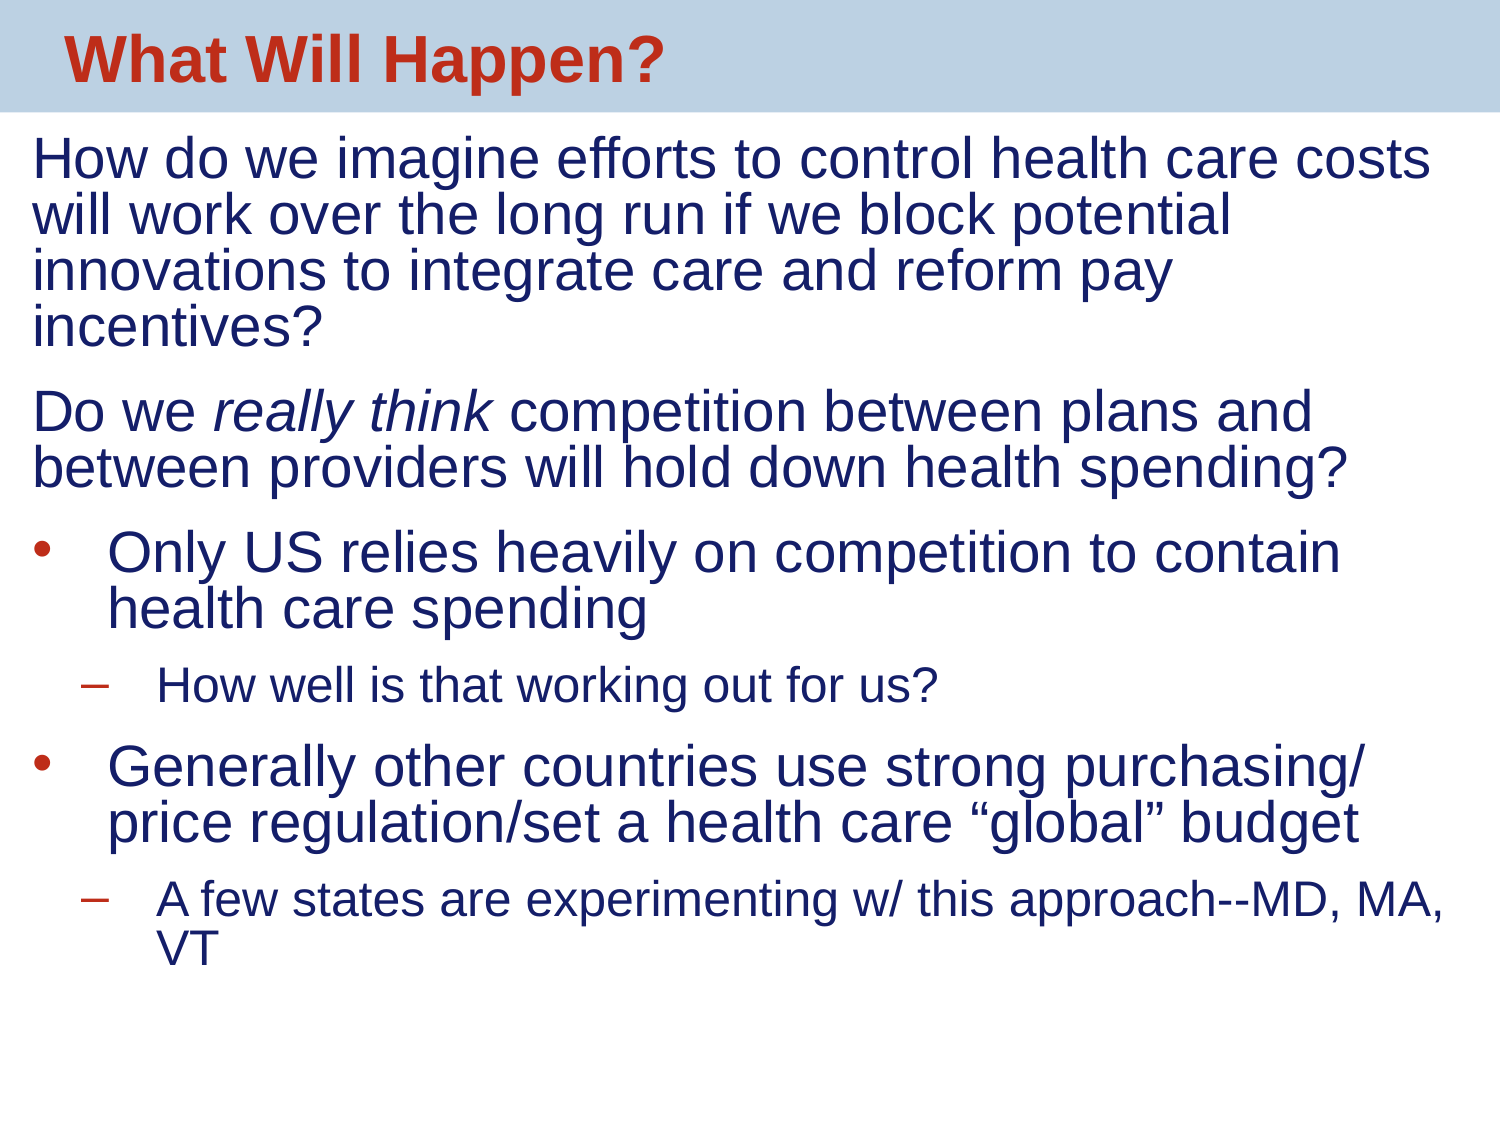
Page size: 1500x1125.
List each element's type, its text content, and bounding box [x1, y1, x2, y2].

list How do we imagine efforts to control health care costs will work over the long run if we block potential innovations to integrate care and reform pay incentives? Do we really think competition between plans and between providers will hold down health spending? Only US relies heavily on competition to contain health care spending How well is that working out for us? Generally other countries use strong purchasing/ price regulation/set a health care “global” budget A few states are experimenting w/ this approach--MD, MA, VT [23, 124, 1495, 970]
title What Will Happen? [0, 0, 1500, 113]
